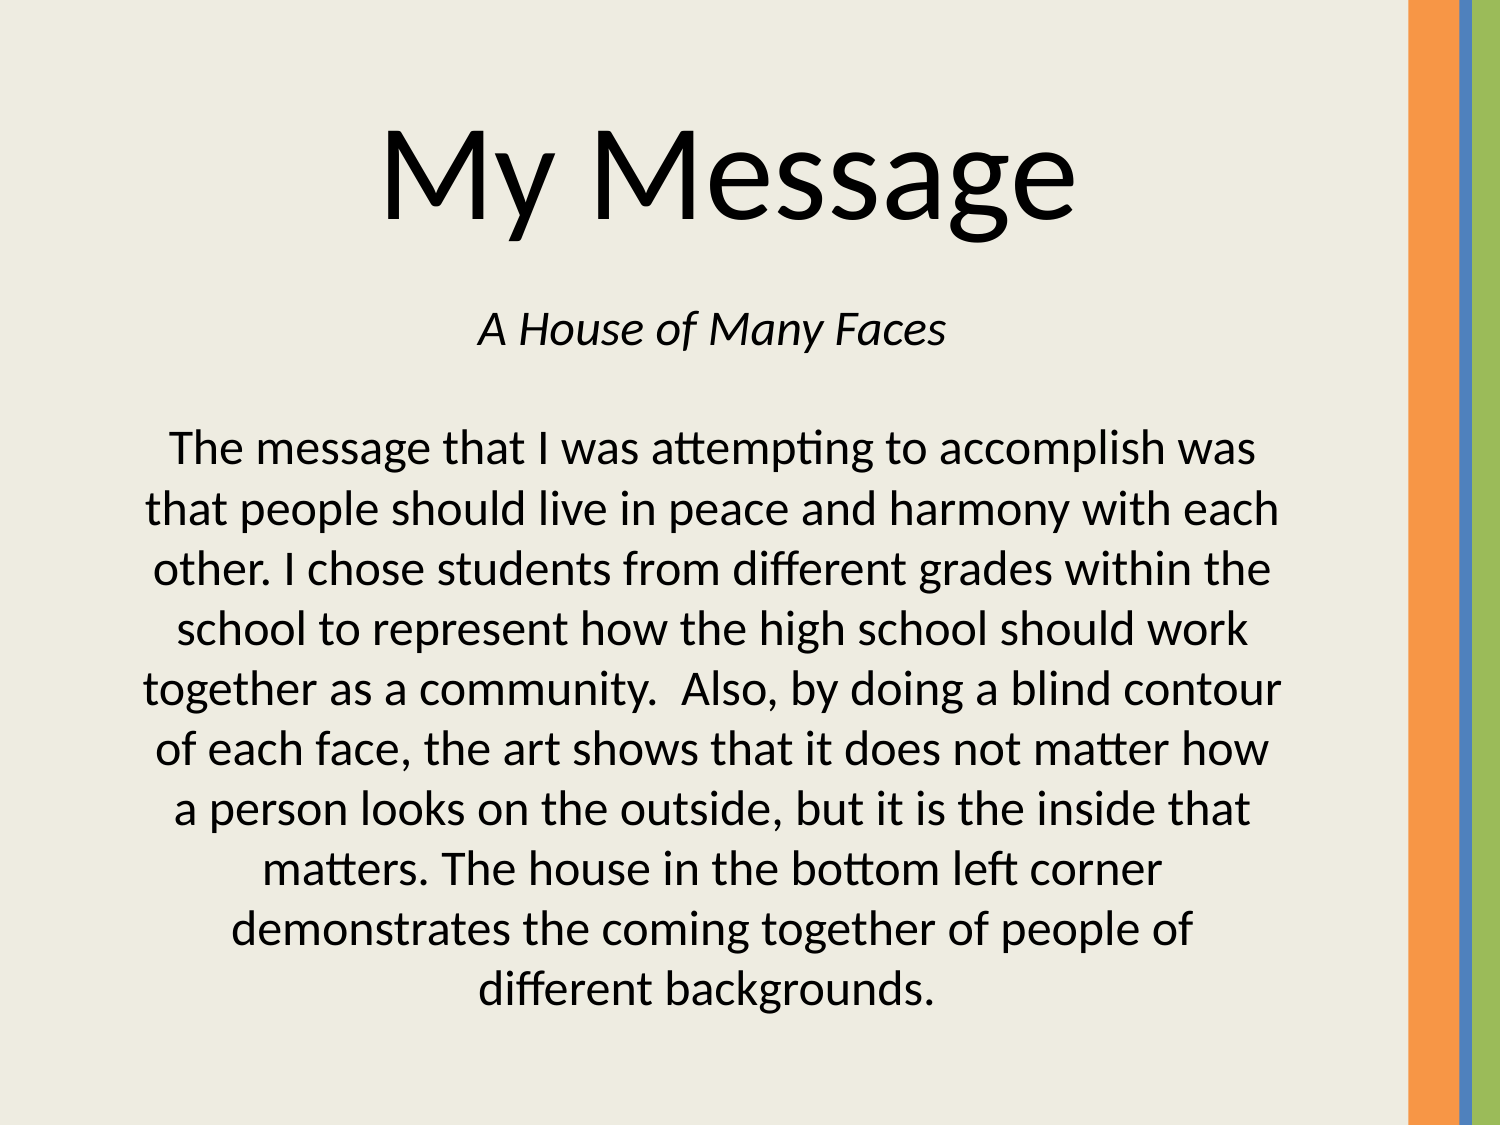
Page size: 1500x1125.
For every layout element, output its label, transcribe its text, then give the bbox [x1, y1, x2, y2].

text_box A House of Many Faces The message that I was attempting to accomplish was that people should live in peace and harmony with each other. I chose students from different grades within the school to represent how the high school should work together as a community. Also, by doing a blind contour of each face, the art shows that it does not matter how a person looks on the outside, but it is the inside that matters. The house in the bottom left corner demonstrates the coming together of people of different backgrounds. [125, 287, 1300, 1030]
text_box My Message [362, 74, 1138, 257]
